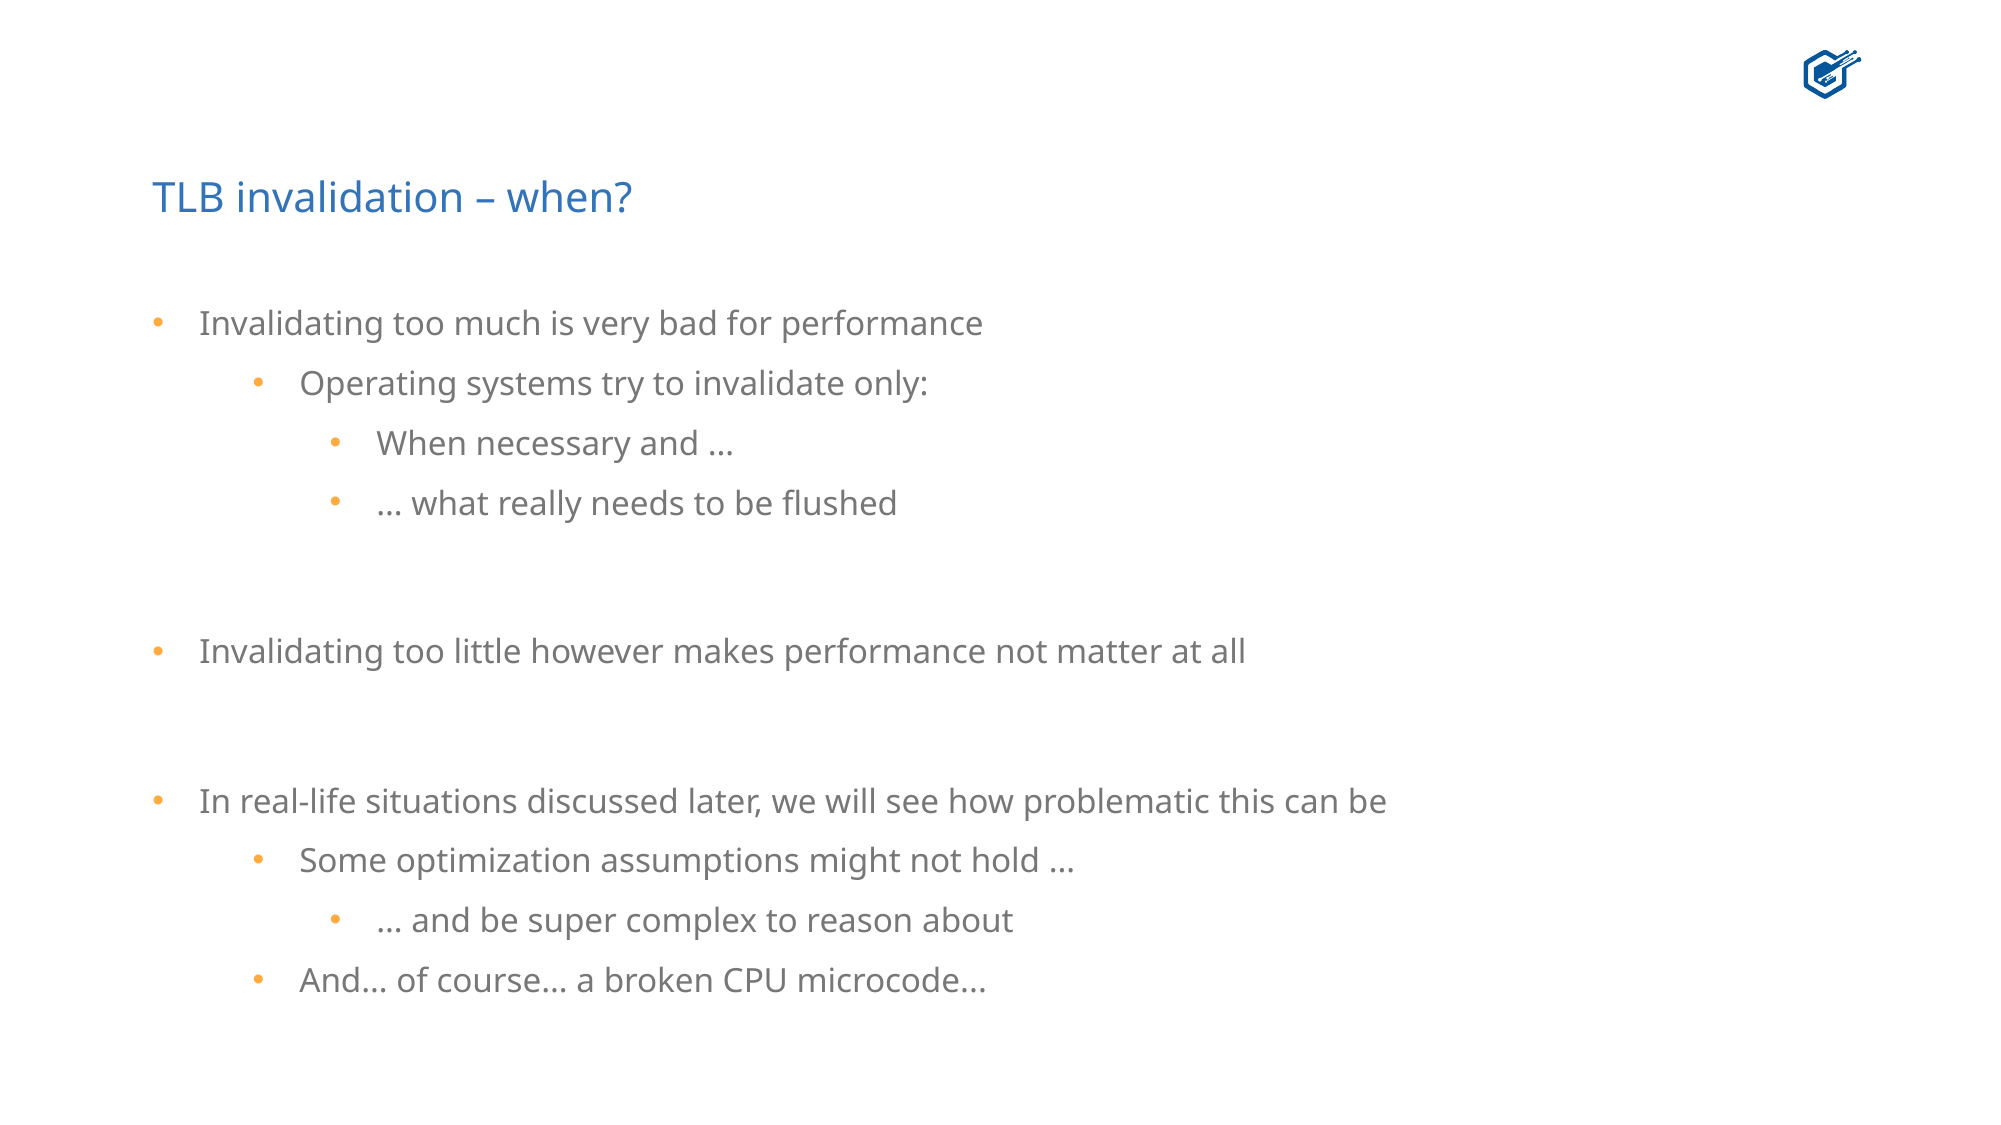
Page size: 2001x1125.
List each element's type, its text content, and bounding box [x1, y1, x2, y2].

picture [1803, 50, 1862, 99]
list Invalidating too much is very bad for performance Operating systems try to invalidate only: When necessary and … … what really needs to be flushed Invalidating too little however makes performance not matter at all In real-life situations discussed later, we will see how problematic this can be Some optimization assumptions might not hold … … and be super complex to reason about And… of course… a broken CPU microcode... [137, 275, 1863, 1025]
title TLB invalidation – when? [137, 159, 1863, 232]
